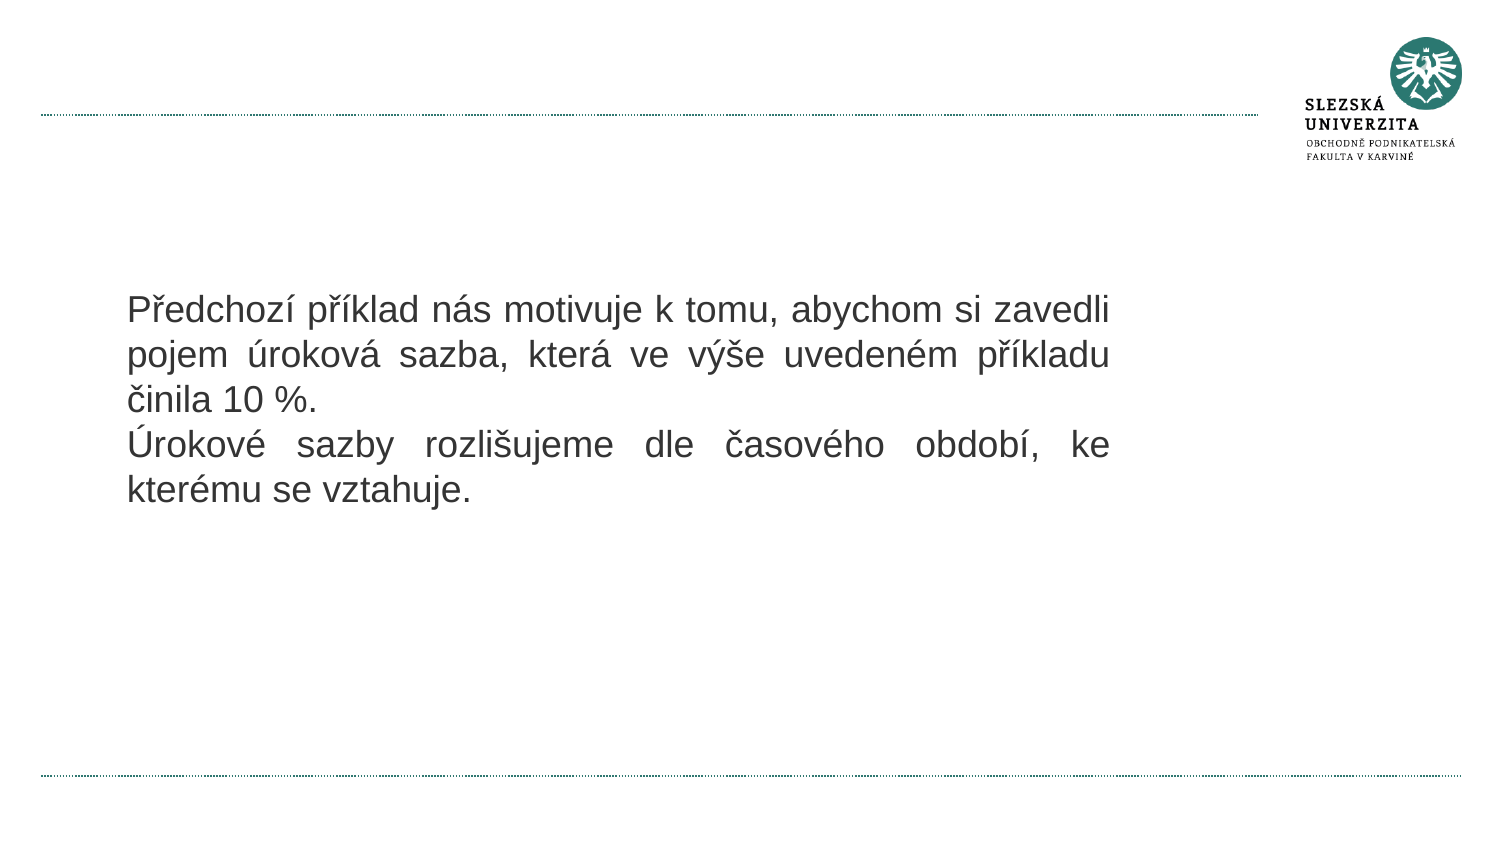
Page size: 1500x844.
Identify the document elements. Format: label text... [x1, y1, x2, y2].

text_box Předchozí příklad nás motivuje k tomu, abychom si zavedli pojem úroková sazba, která ve výše uvedeném příkladu činila 10 %. Úrokové sazby rozlišujeme dle časového období, ke kterému se vztahuje. [112, 277, 1125, 518]
picture [1305, 37, 1462, 160]
